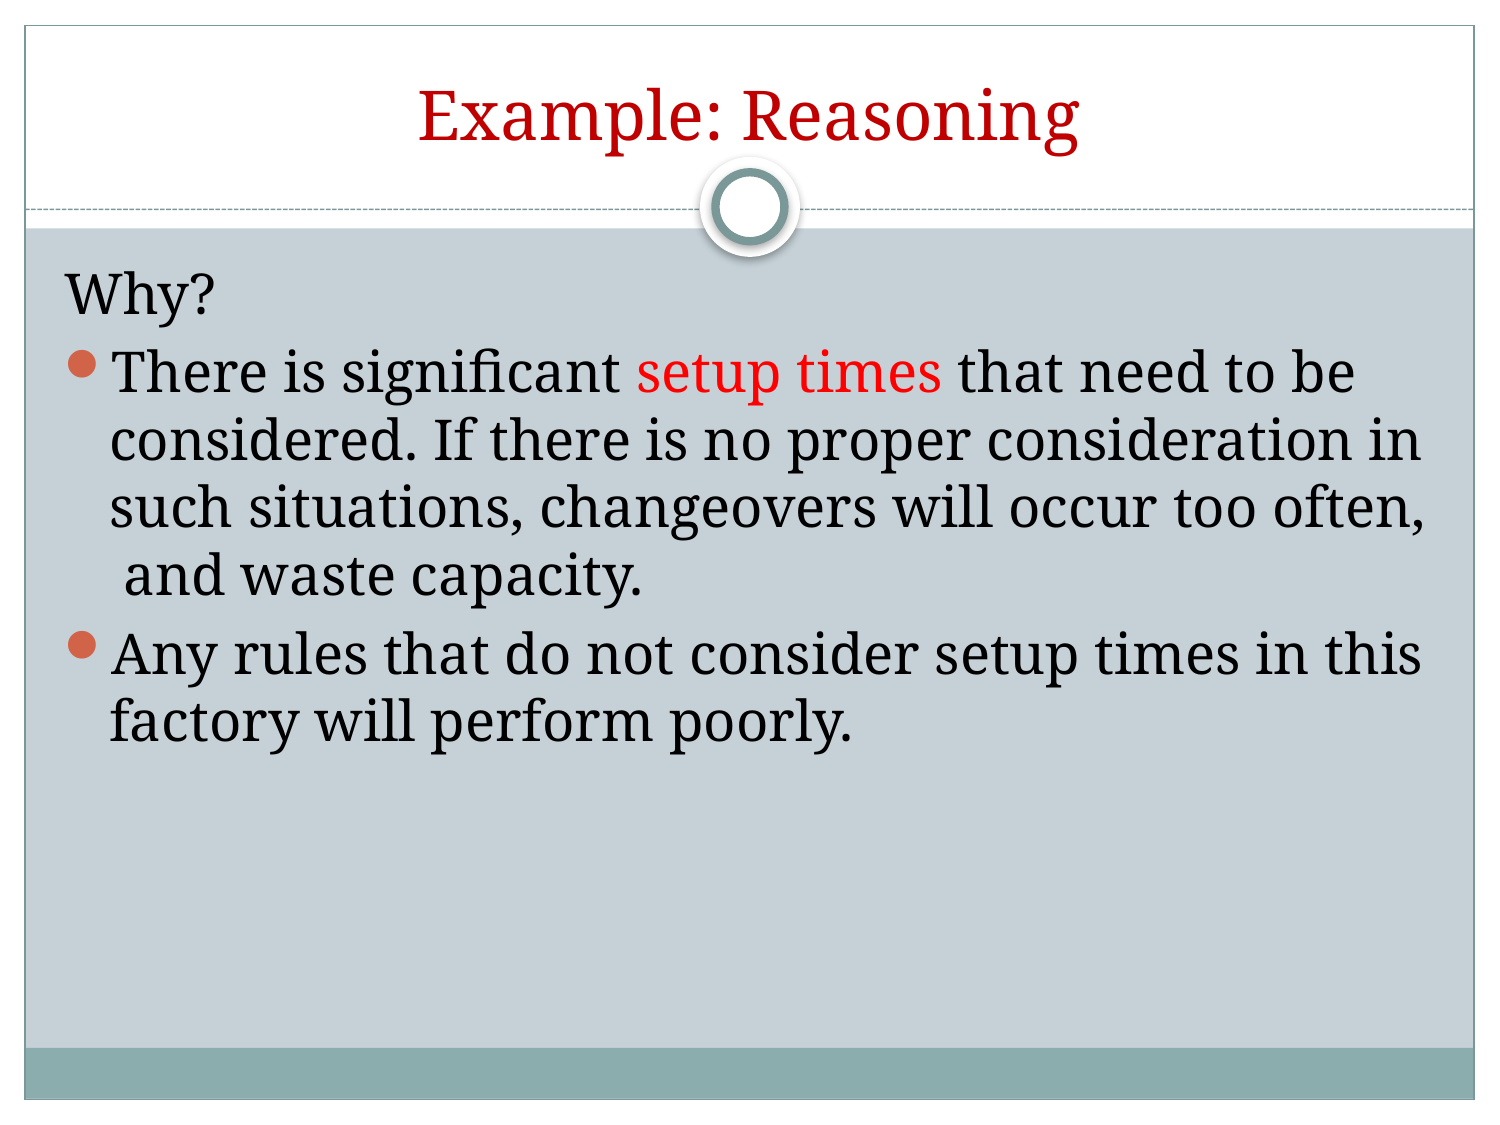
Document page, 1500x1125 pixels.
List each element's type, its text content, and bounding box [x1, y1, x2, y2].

title Example: Reasoning [49, 37, 1450, 162]
list Why? There is significant setup times that need to be considered. If there is no proper consideration in such situations, changeovers will occur too often, and waste capacity. Any rules that do not consider setup times in this factory will perform poorly. [49, 250, 1445, 1001]
